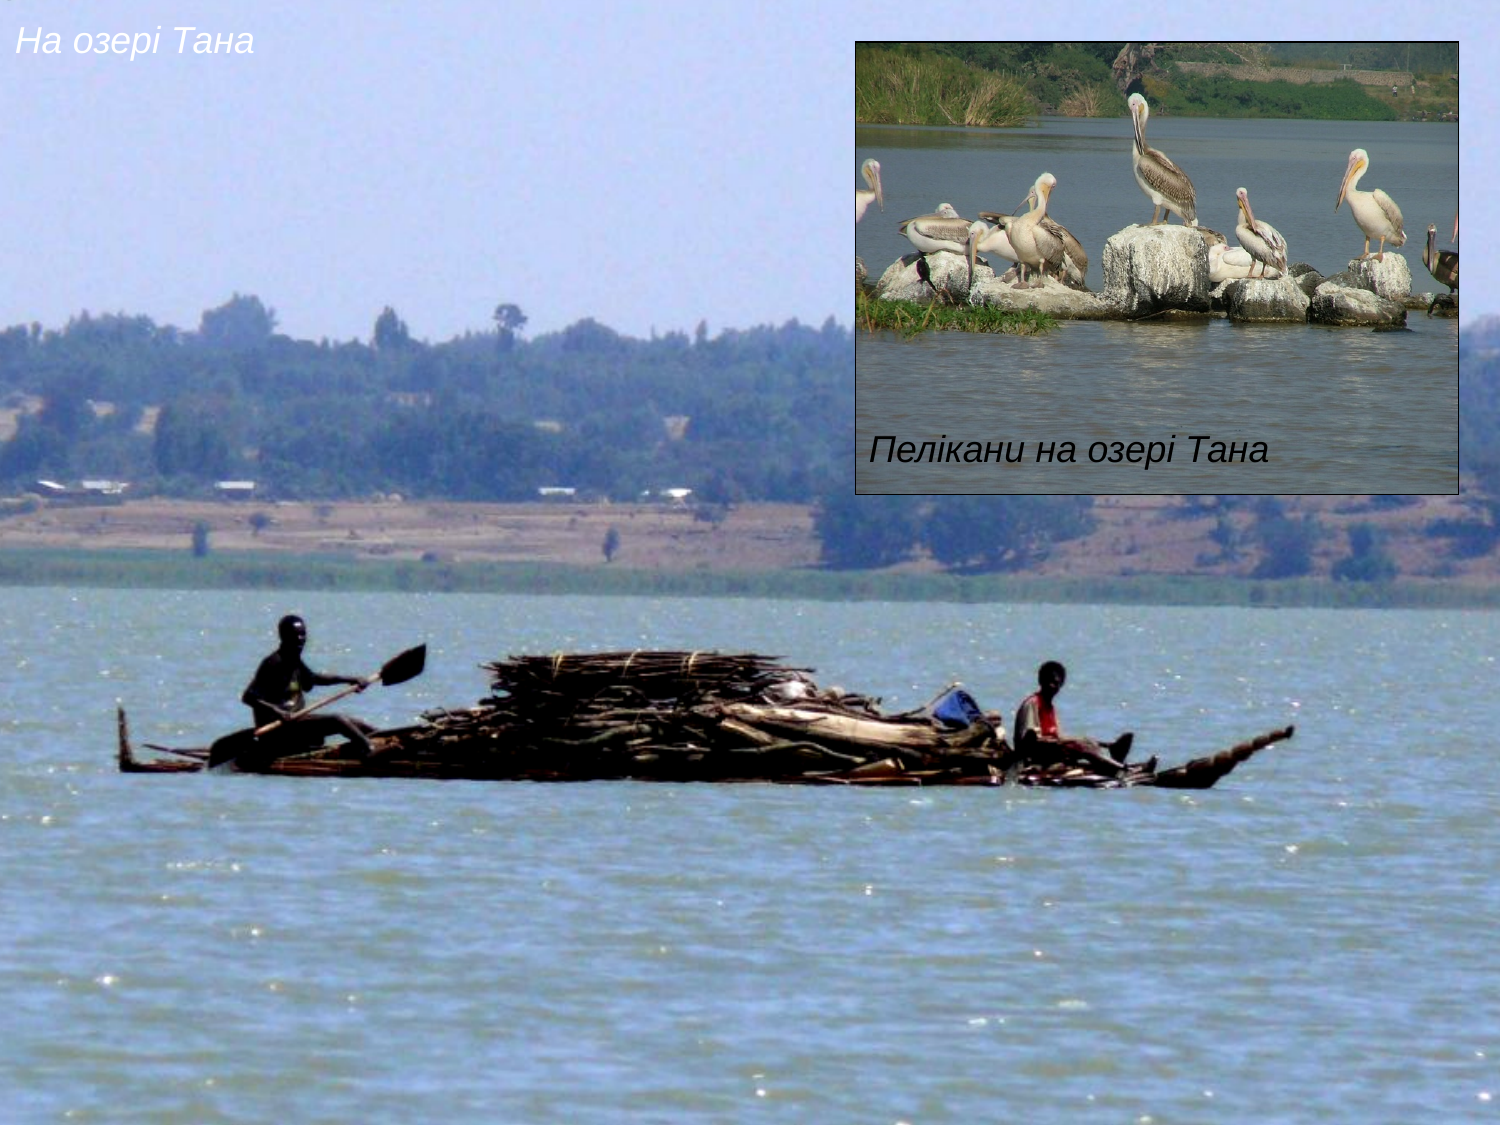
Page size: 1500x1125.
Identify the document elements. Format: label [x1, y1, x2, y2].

text_box [853, 42, 1458, 495]
picture [0, 0, 1500, 1125]
